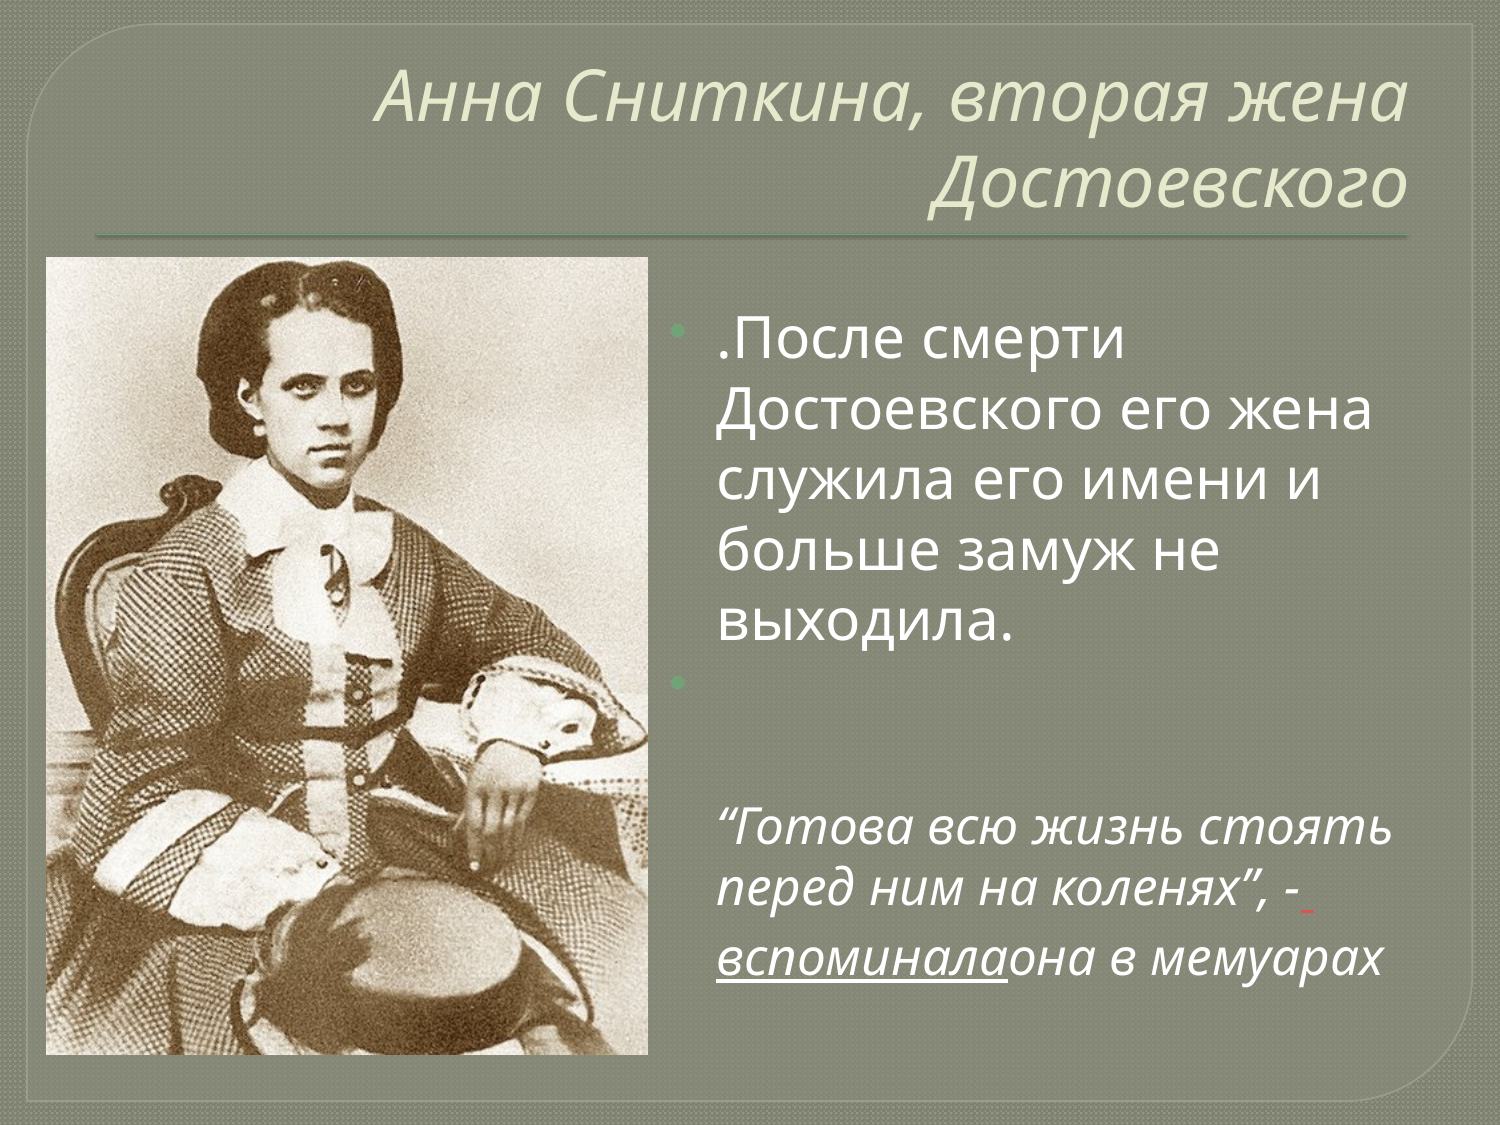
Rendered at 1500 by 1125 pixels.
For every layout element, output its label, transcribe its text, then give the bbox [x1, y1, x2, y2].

title Анна Сниткина, вторая жена Достоевского [75, 41, 1425, 230]
list .После смерти Достоевского его жена служила его имени и больше замуж не выходила. “Готова всю жизнь стоять перед ним на коленях”, - вспоминалаона в мемуарах [656, 292, 1425, 1013]
picture [46, 257, 648, 1055]
